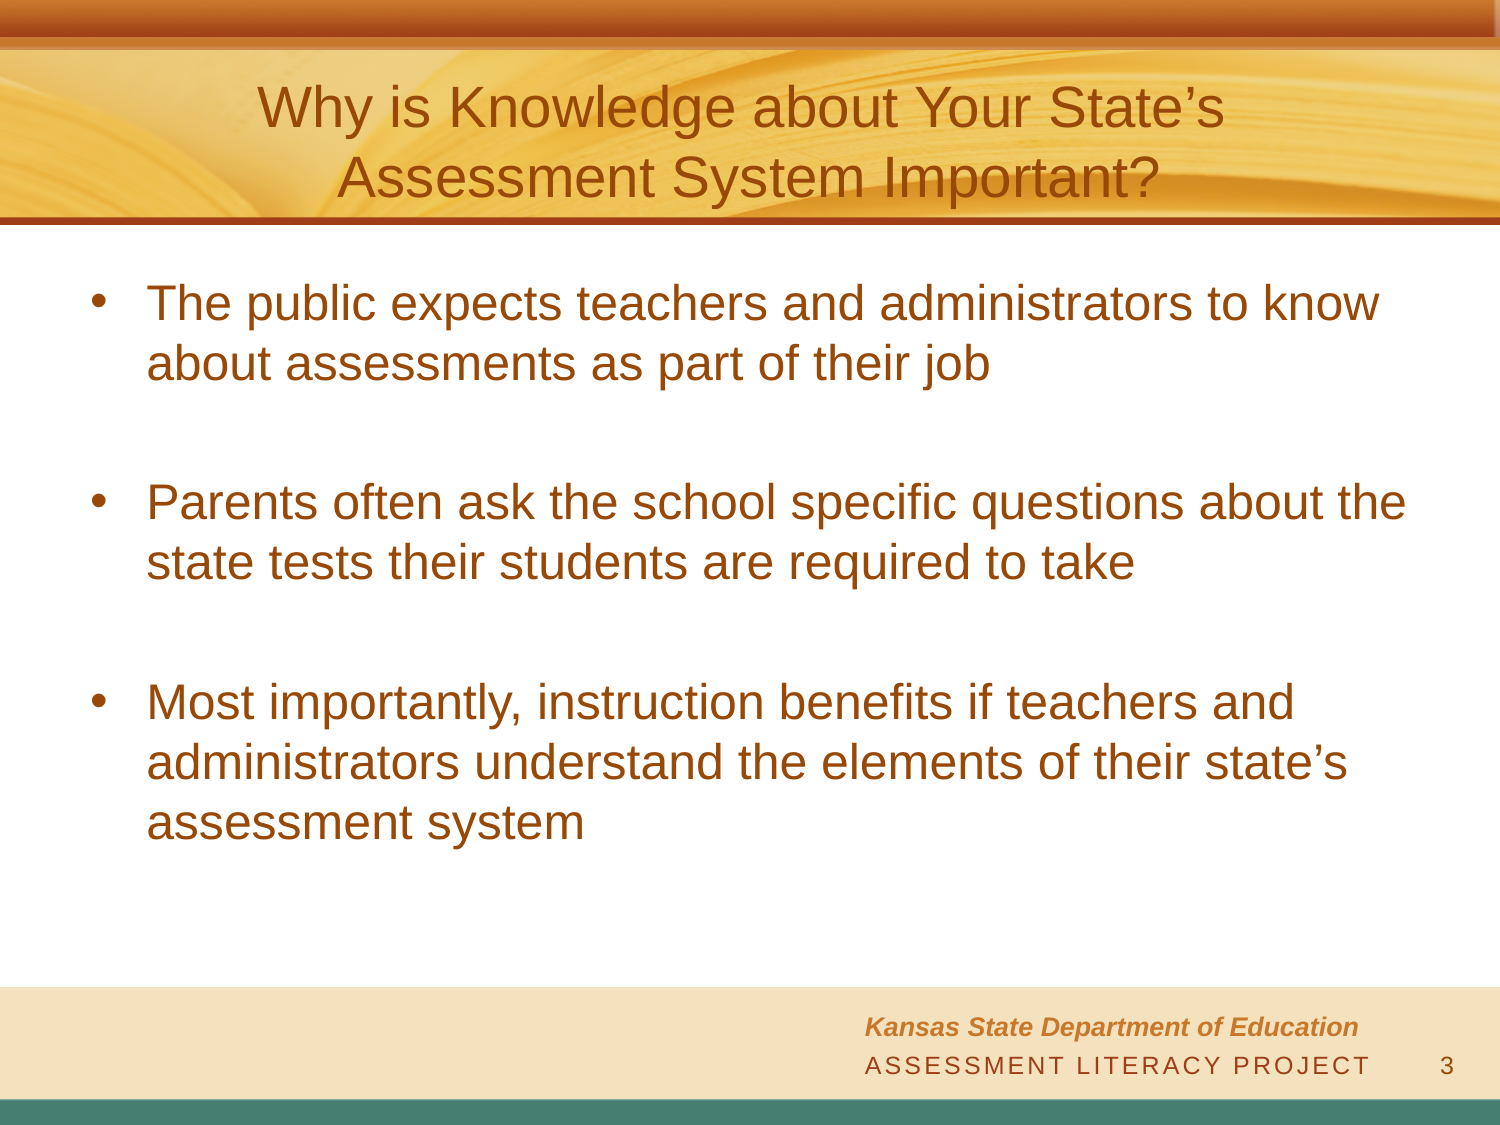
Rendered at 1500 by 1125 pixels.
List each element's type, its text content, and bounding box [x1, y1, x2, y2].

text_box The public expects teachers and administrators to know about assessments as part of their job Parents often ask the school specific questions about the state tests their students are required to take Most importantly, instruction benefits if teachers and administrators understand the elements of their state’s assessment system [74, 262, 1425, 985]
picture [0, 987, 1500, 1125]
picture [0, 0, 1500, 226]
